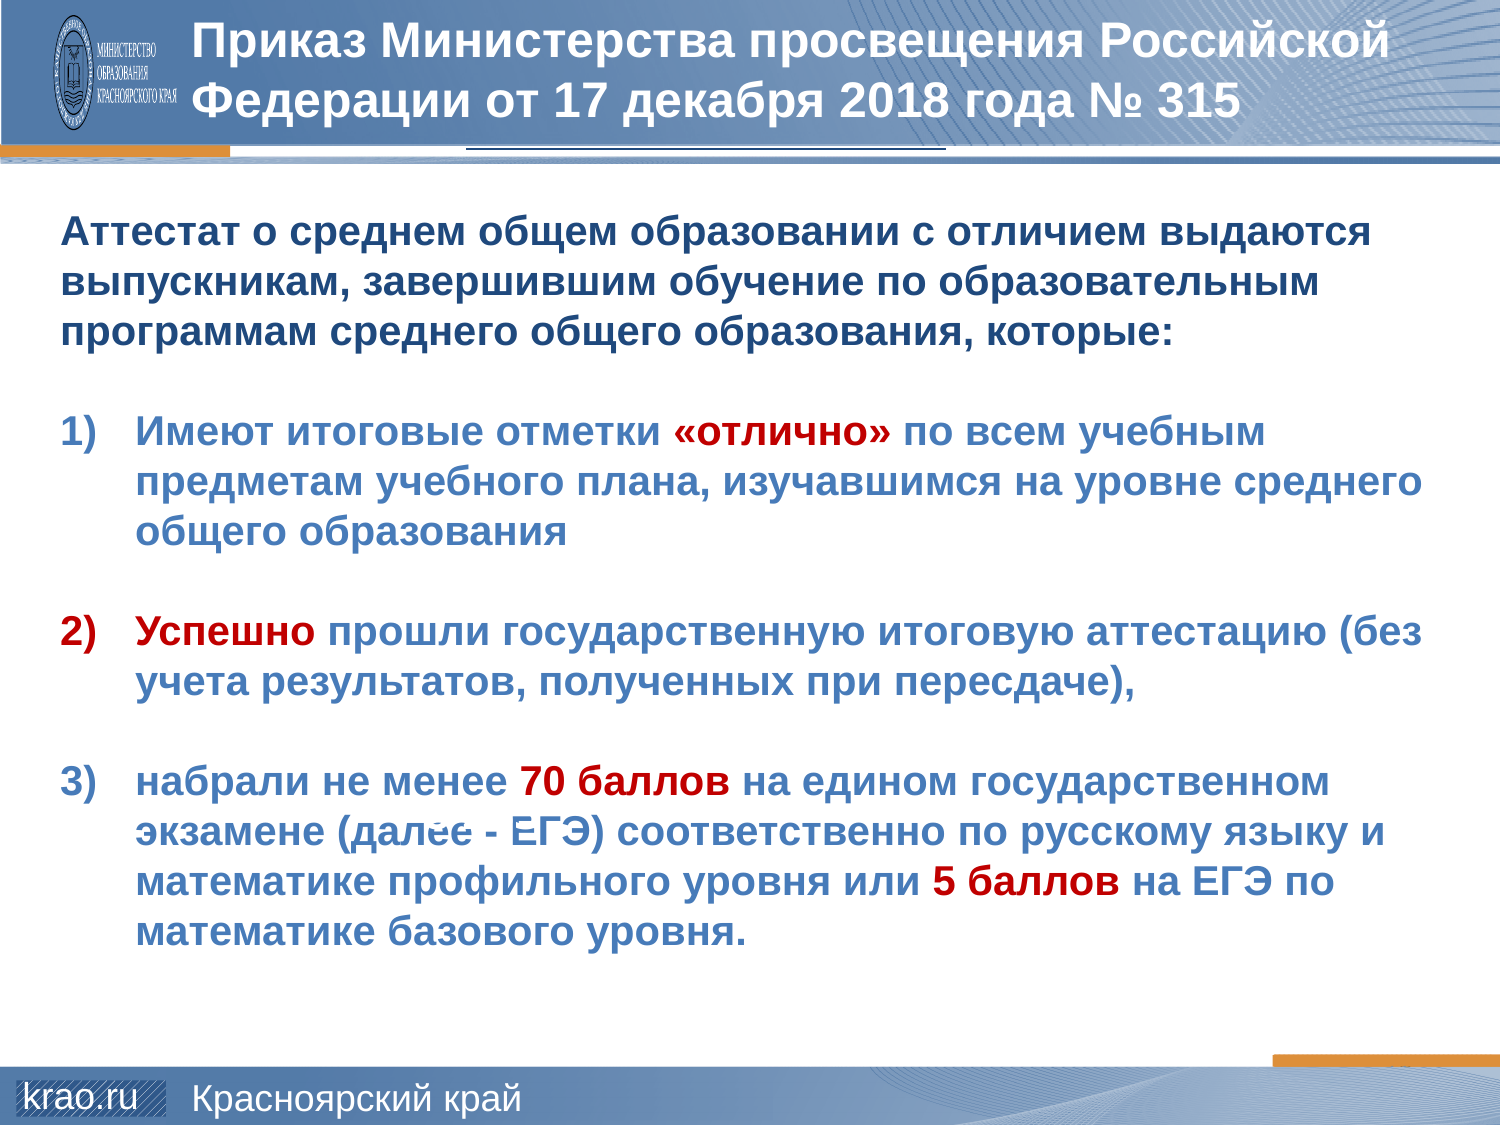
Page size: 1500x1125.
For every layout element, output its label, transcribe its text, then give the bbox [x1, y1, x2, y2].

text_box Приказ Министерства просвещения Российской Федерации от 17 декабря 2018 года № 315 [176, 0, 1436, 130]
text_box 8 283 [376, 776, 589, 846]
picture [231, 146, 1500, 157]
text_box Аттестат о среднем общем образовании с отличием выдаются выпускникам, завершившим обучение по образовательным программам среднего общего образования, которые: Имеют итоговые отметки «отлично» по всем учебным предметам учебного плана, изучавшимся на уровне среднего общего образования Успешно прошли государственную итоговую аттестацию (без учета результатов, полученных при пересдаче), набрали не менее 70 баллов на едином государственном экзамене (далее - ЕГЭ) соответственно по русскому языку и математике профильного уровня или 5 баллов на ЕГЭ по математике базового уровня. [45, 196, 1448, 1043]
picture [0, 164, 1500, 1067]
